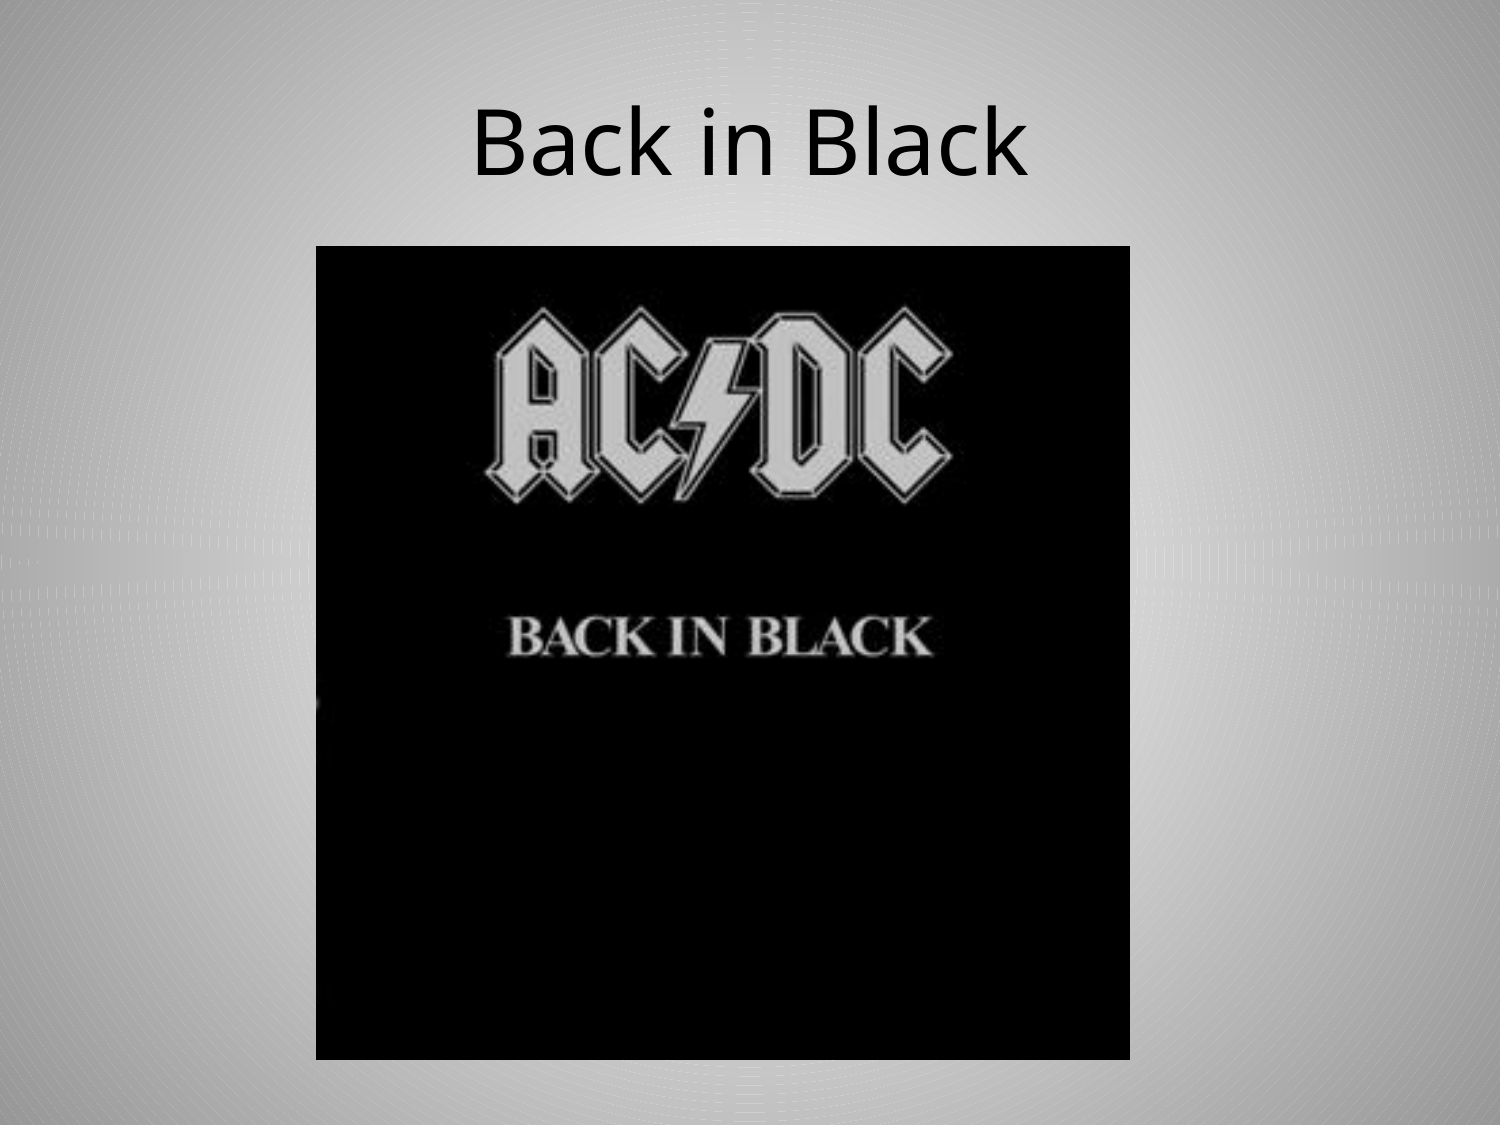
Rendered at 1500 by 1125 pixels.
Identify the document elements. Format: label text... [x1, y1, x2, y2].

title Back in Black [75, 45, 1425, 233]
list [316, 245, 1130, 1060]
